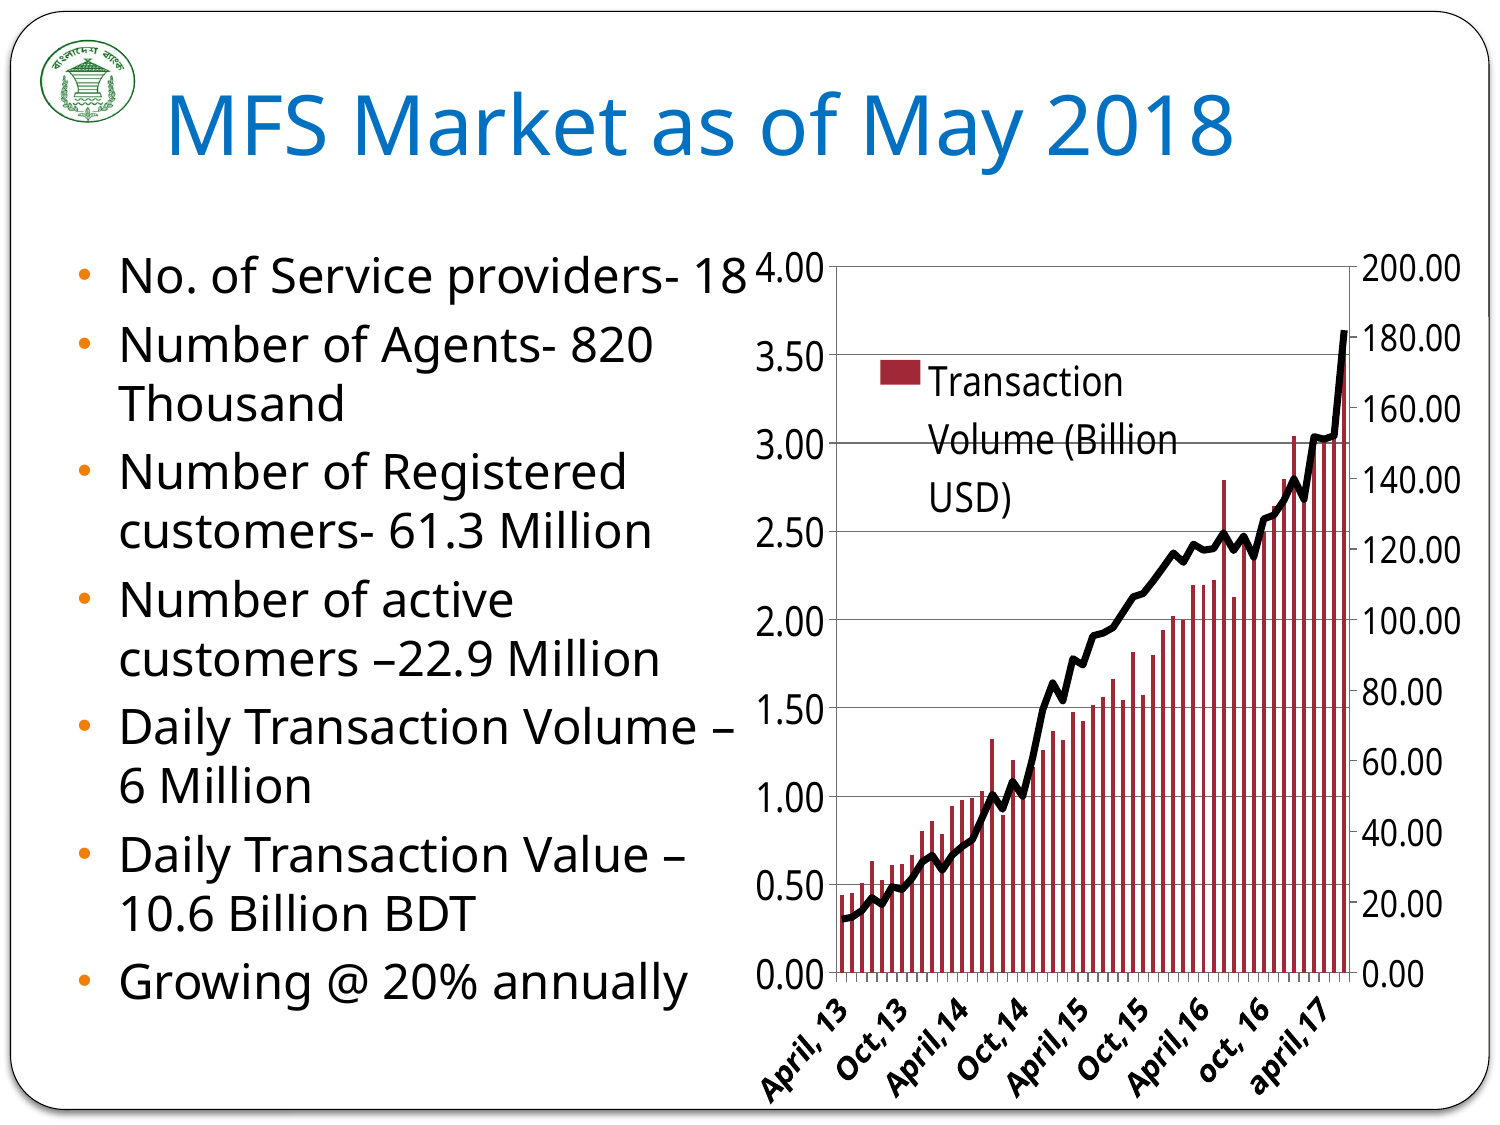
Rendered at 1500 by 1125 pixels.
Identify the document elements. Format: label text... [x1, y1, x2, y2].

list No. of Service providers- 18 Number of Agents- 820 Thousand Number of Registered customers- 61.3 Million Number of active customers –22.9 Million Daily Transaction Volume – 6 Million Daily Transaction Value – 10.6 Billion BDT Growing @ 20% annually [62, 237, 746, 1063]
text_box [36, 36, 139, 126]
title MFS Market as of May 2018 [150, 0, 1425, 188]
chart [749, 237, 1463, 1125]
